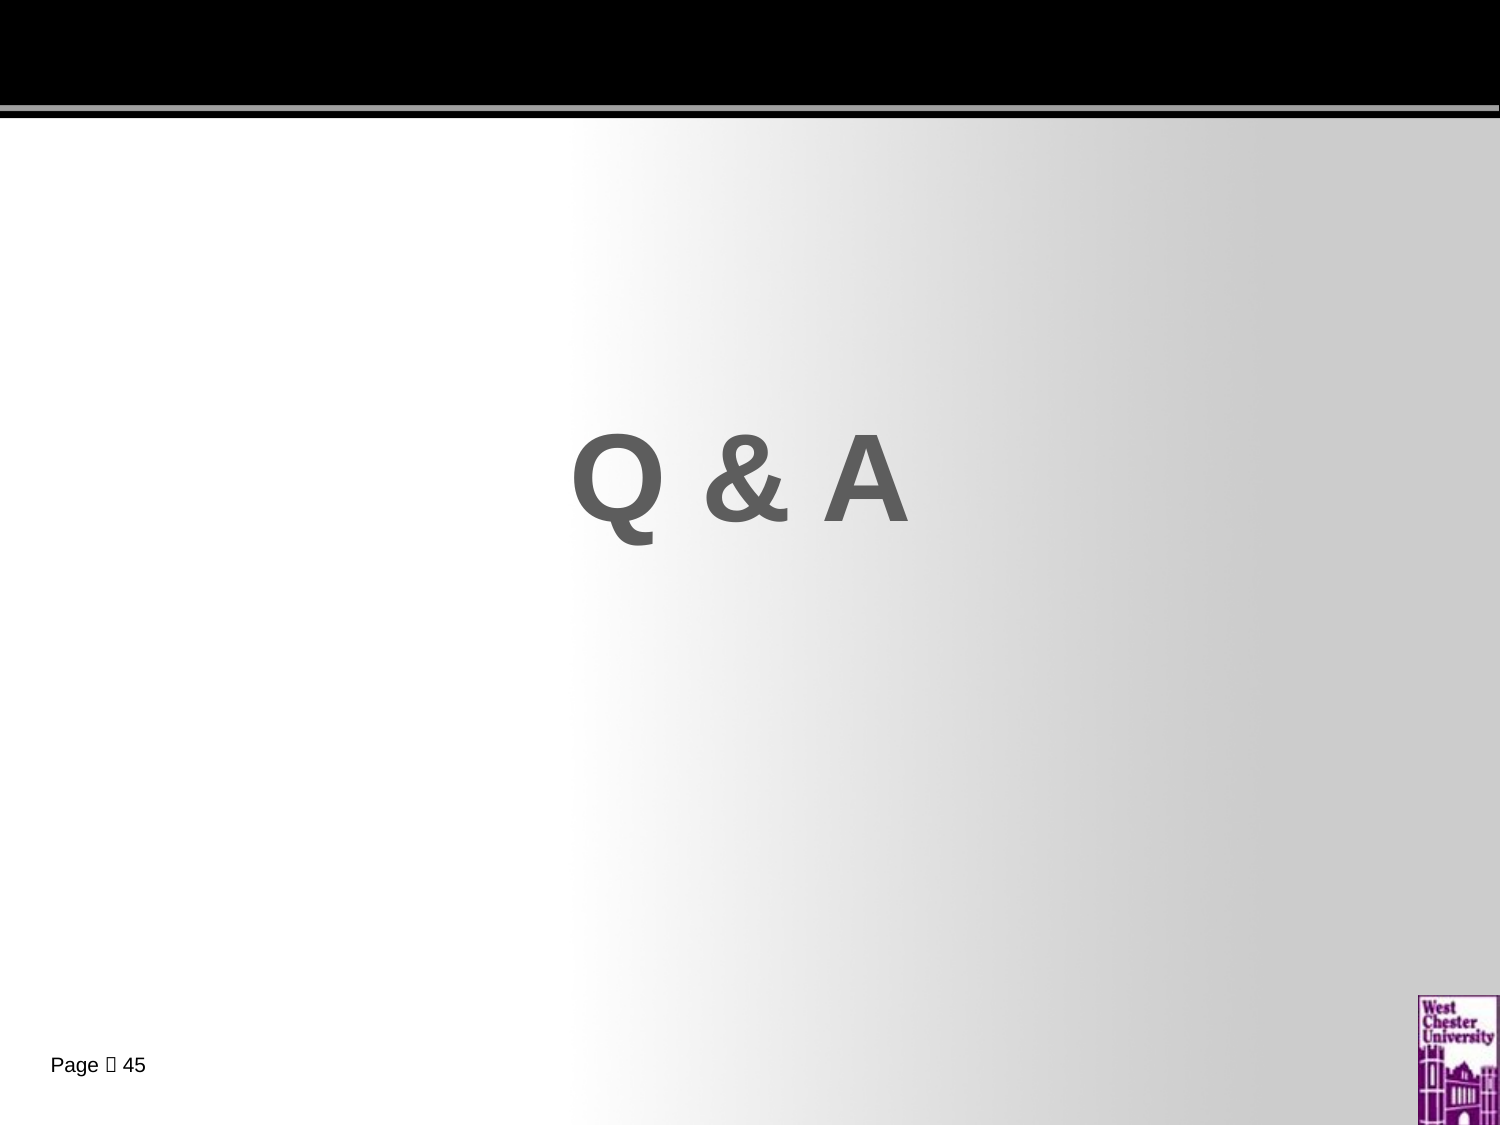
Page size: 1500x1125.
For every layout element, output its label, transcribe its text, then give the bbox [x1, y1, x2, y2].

text_box Q & A [554, 389, 928, 554]
picture [0, 0, 1500, 1125]
